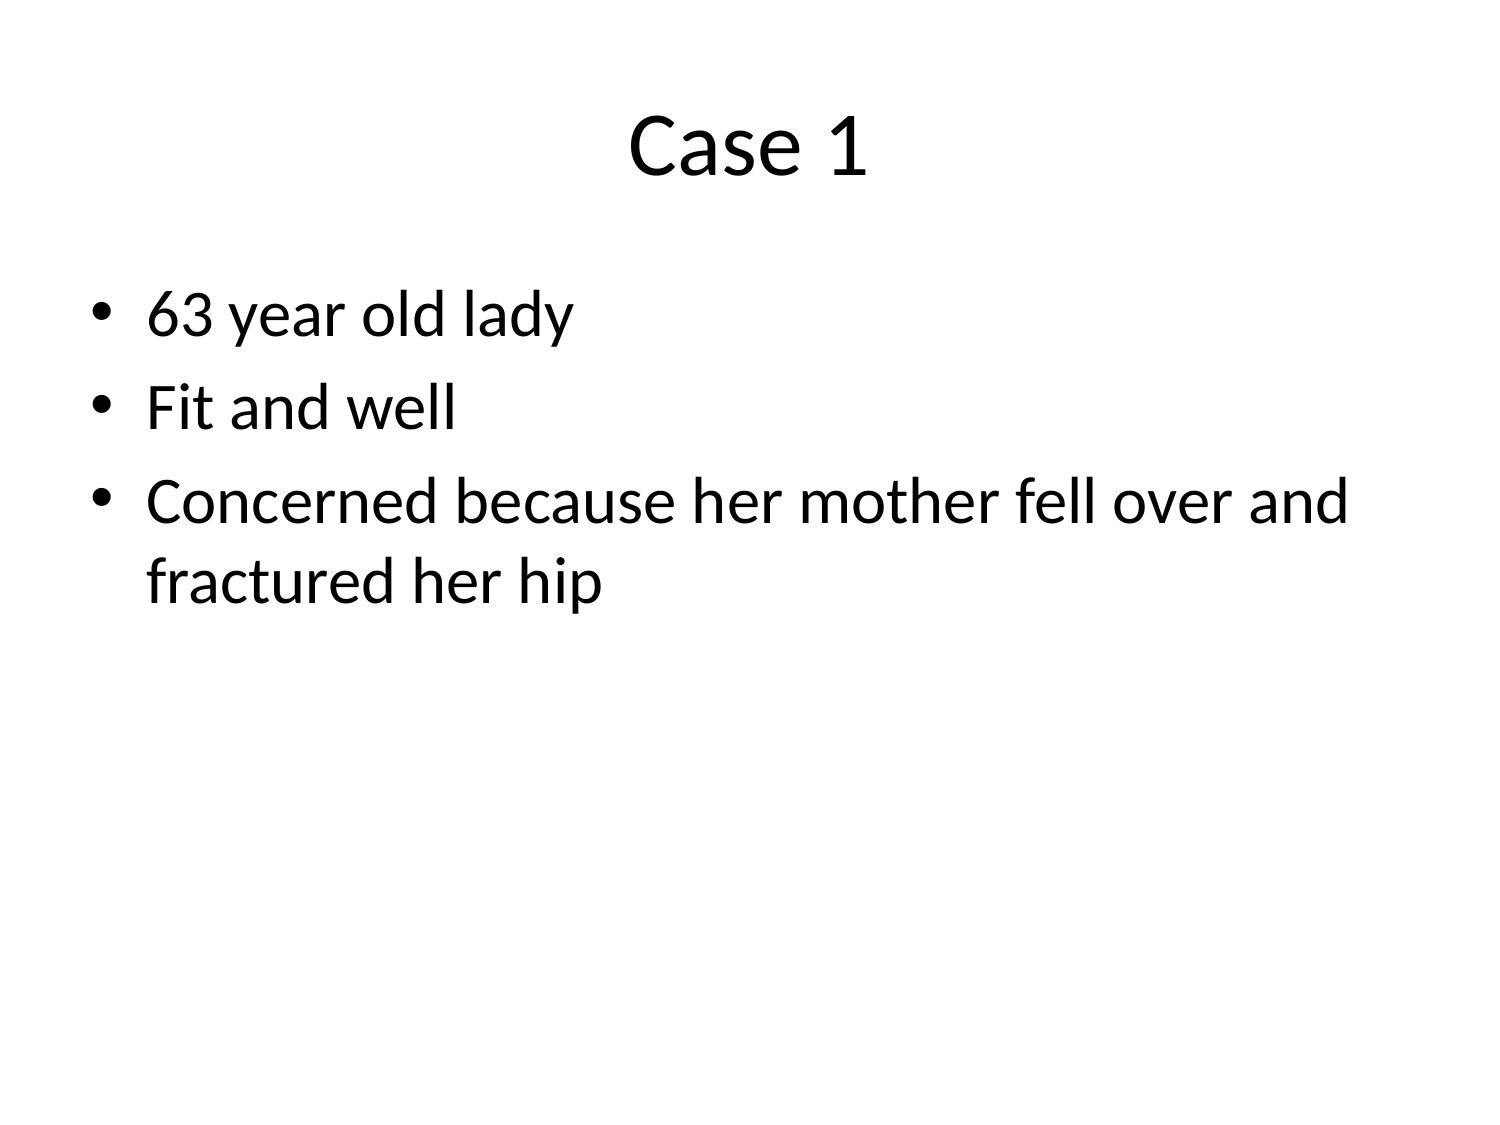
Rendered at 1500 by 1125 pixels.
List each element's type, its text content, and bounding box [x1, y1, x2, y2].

list 63 year old lady Fit and well Concerned because her mother fell over and fractured her hip [75, 262, 1425, 1005]
title Case 1 [75, 45, 1425, 233]
